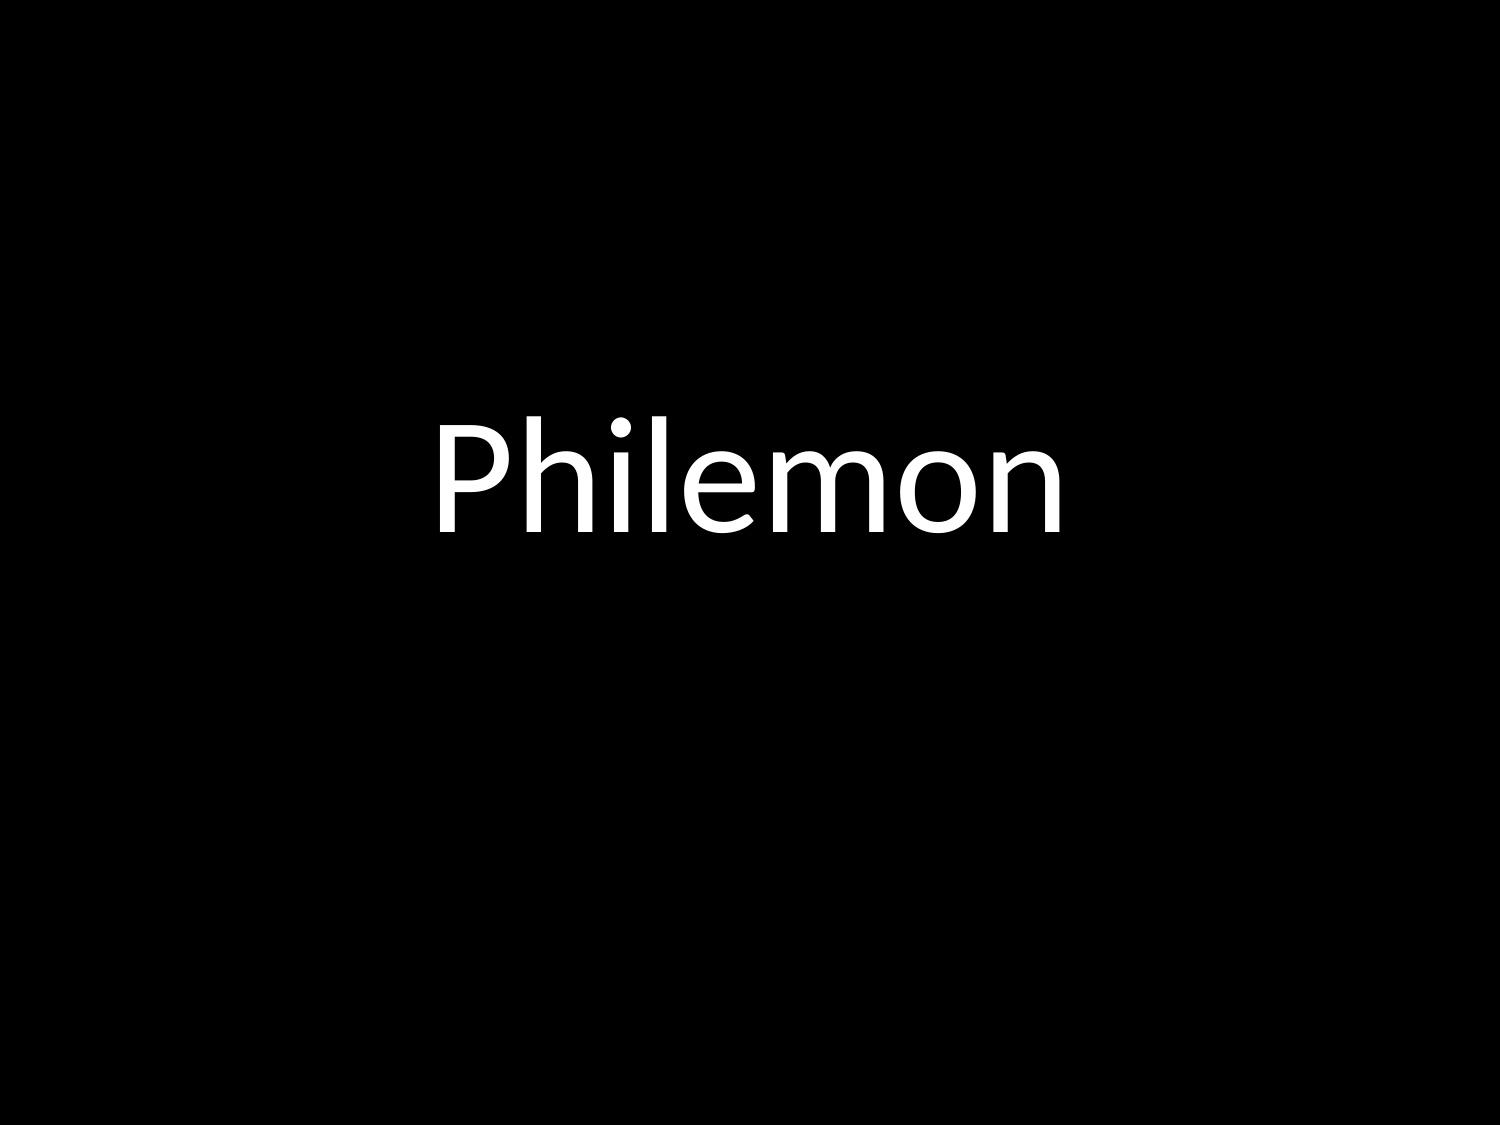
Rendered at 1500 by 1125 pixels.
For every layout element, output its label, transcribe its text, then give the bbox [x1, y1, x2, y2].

title Philemon [112, 0, 1388, 932]
